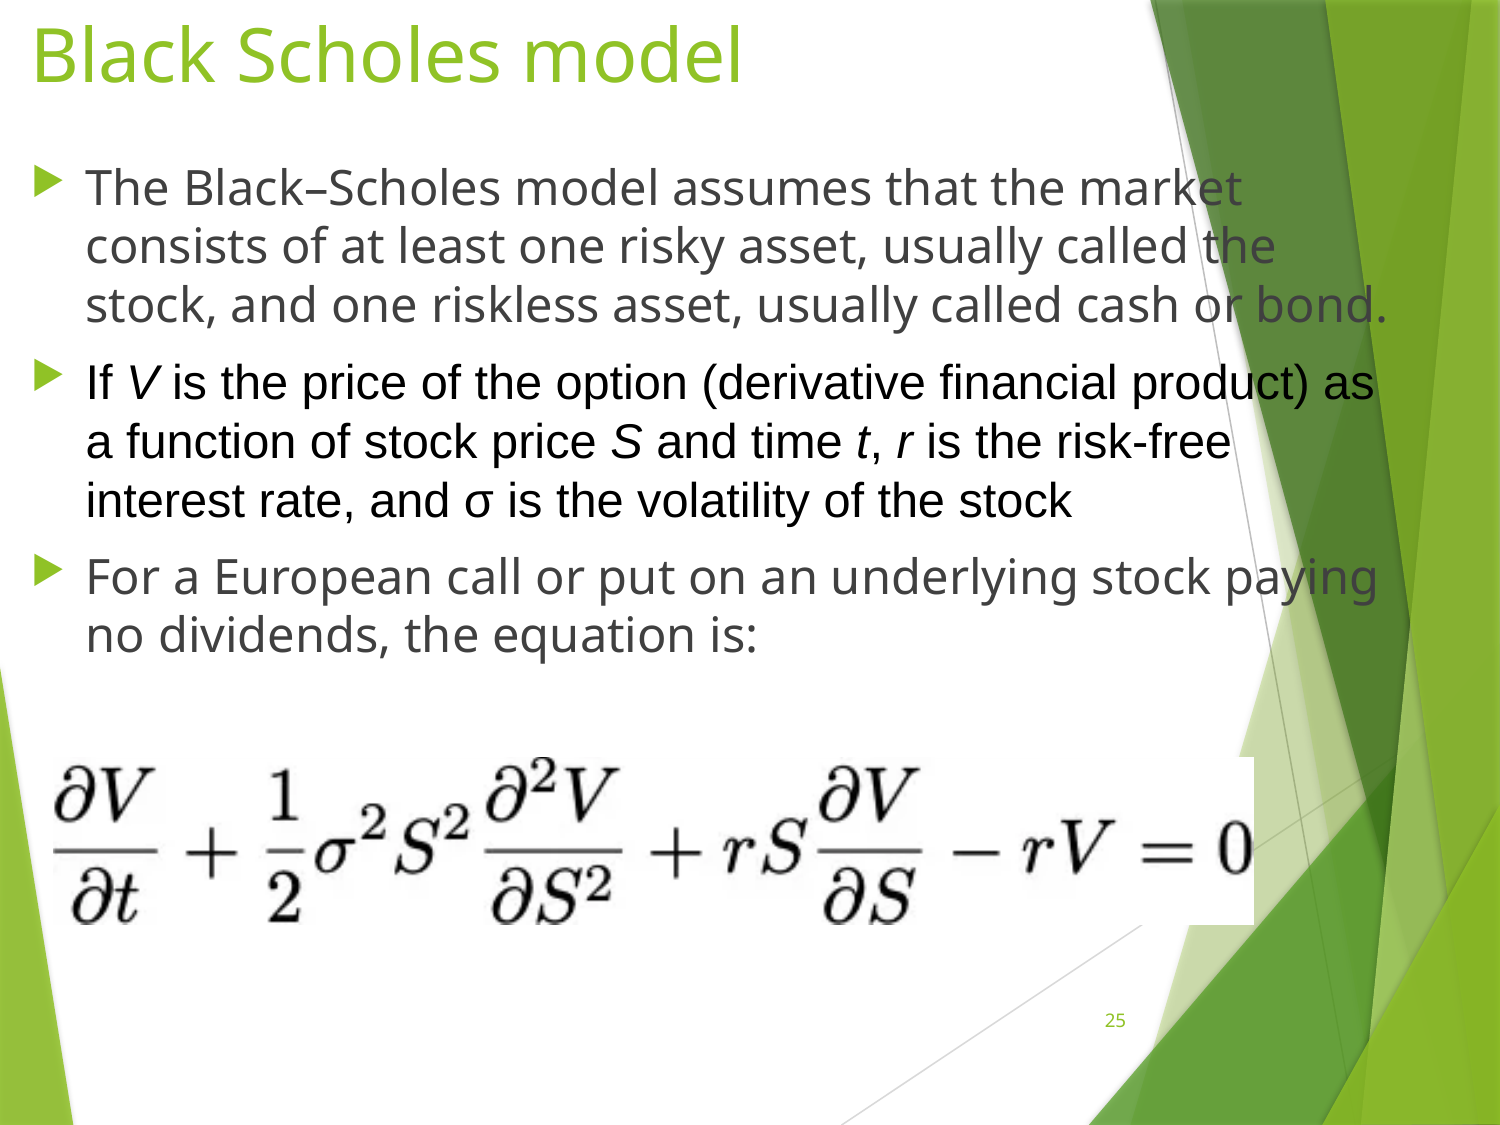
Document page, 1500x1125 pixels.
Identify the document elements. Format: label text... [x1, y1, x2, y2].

picture [52, 757, 1255, 925]
title Black Scholes model [15, 0, 1058, 149]
list The Black–Scholes model assumes that the market consists of at least one risky asset, usually called the stock, and one riskless asset, usually called cash or bond. If V is the price of the option (derivative financial product) as a function of stock price S and time t, r is the risk-free interest rate, and σ is the volatility of the stock For a European call or put on an underlying stock paying no dividends, the equation is: [15, 149, 1412, 693]
slide_number 25 [1057, 991, 1142, 1051]
